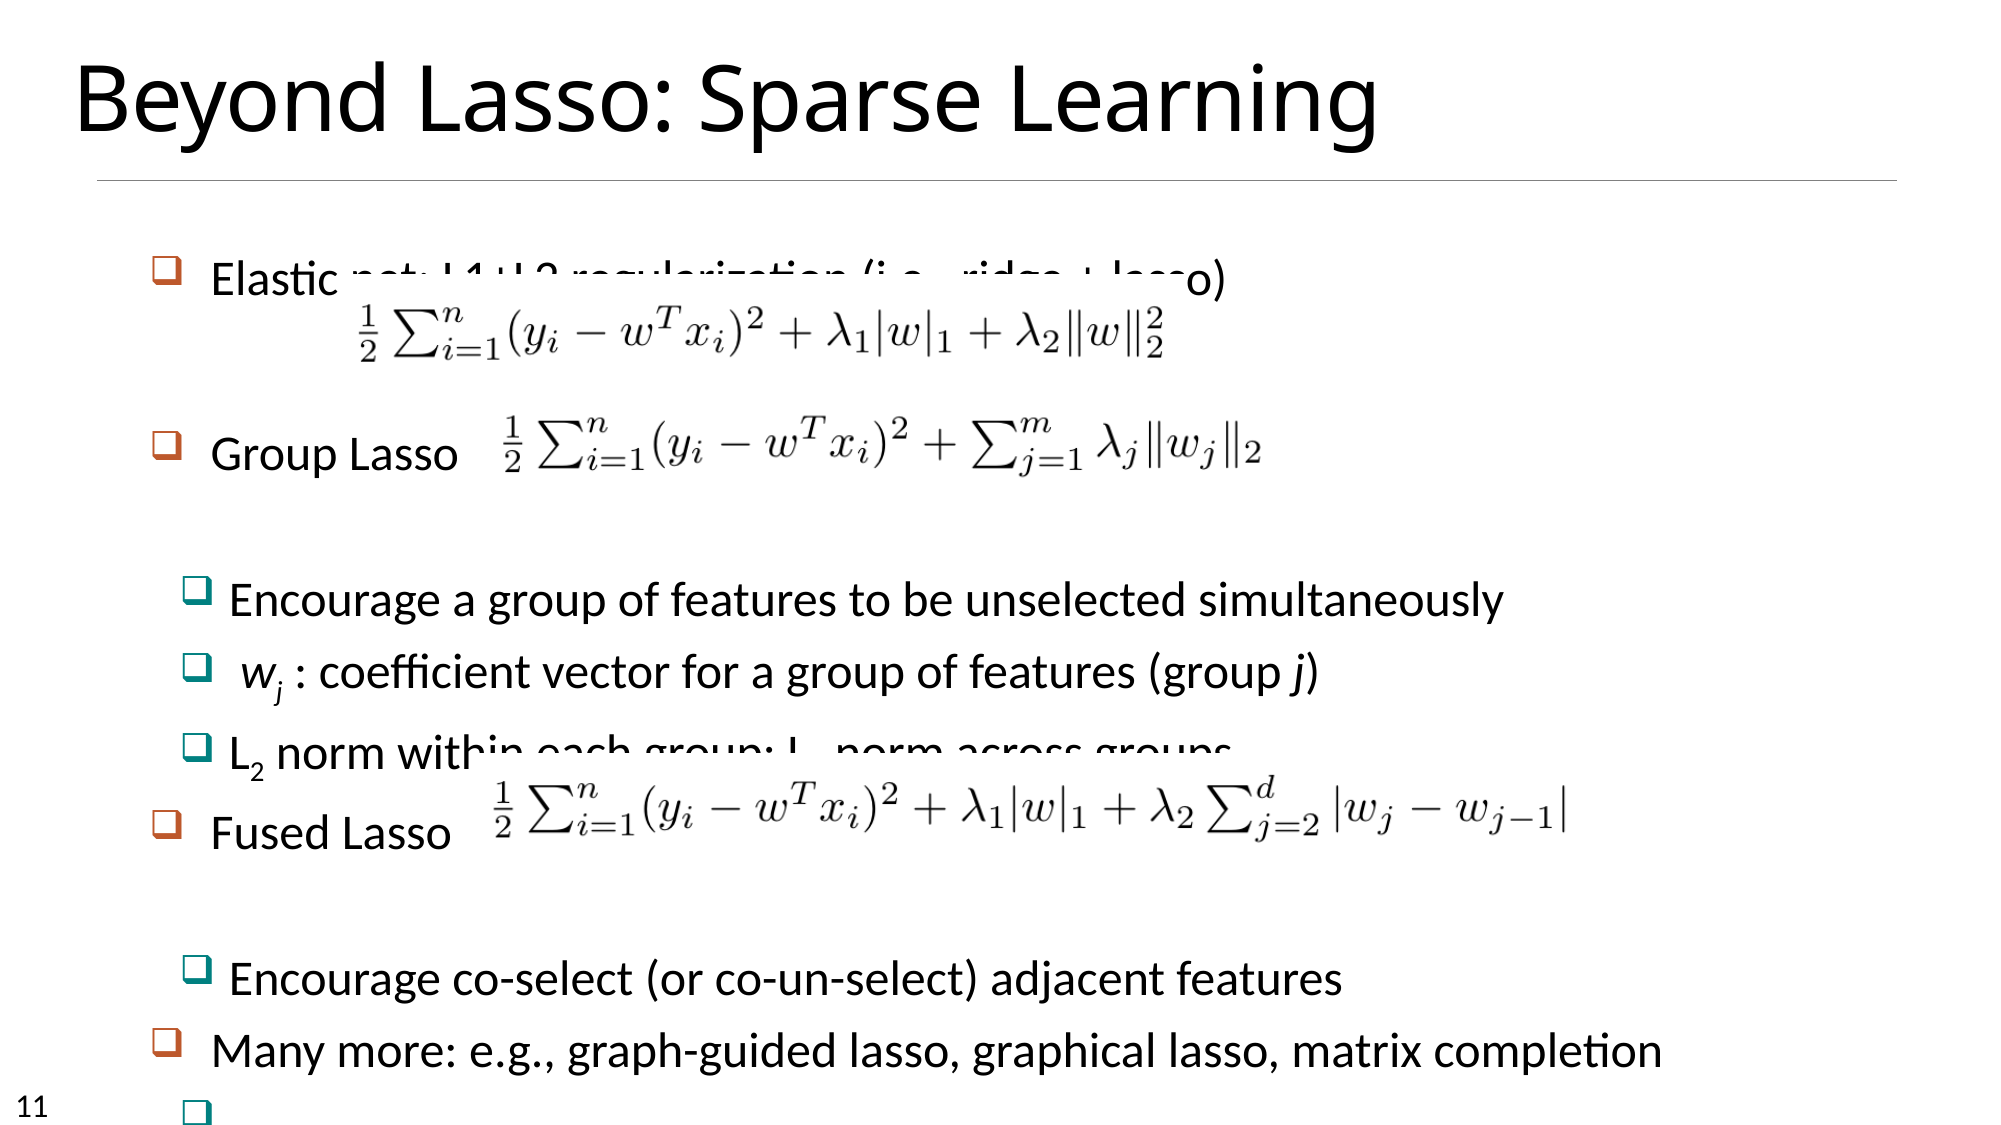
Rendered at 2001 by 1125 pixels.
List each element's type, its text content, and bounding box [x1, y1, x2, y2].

text_box Elastic net: L1+L2 regularization (i.e., ridge + lasso) Group Lasso Encourage a group of features to be unselected simultaneously wj : coefficient vector for a group of features (group j) L2 norm within each group; L1 norm across groups Fused Lasso Encourage co-select (or co-un-select) adjacent features Many more: e.g., graph-guided lasso, graphical lasso, matrix completion … [101, 157, 1960, 1027]
text_box Beyond Lasso: Sparse Learning [57, 46, 1923, 158]
picture [477, 752, 1585, 877]
picture [338, 273, 1294, 514]
